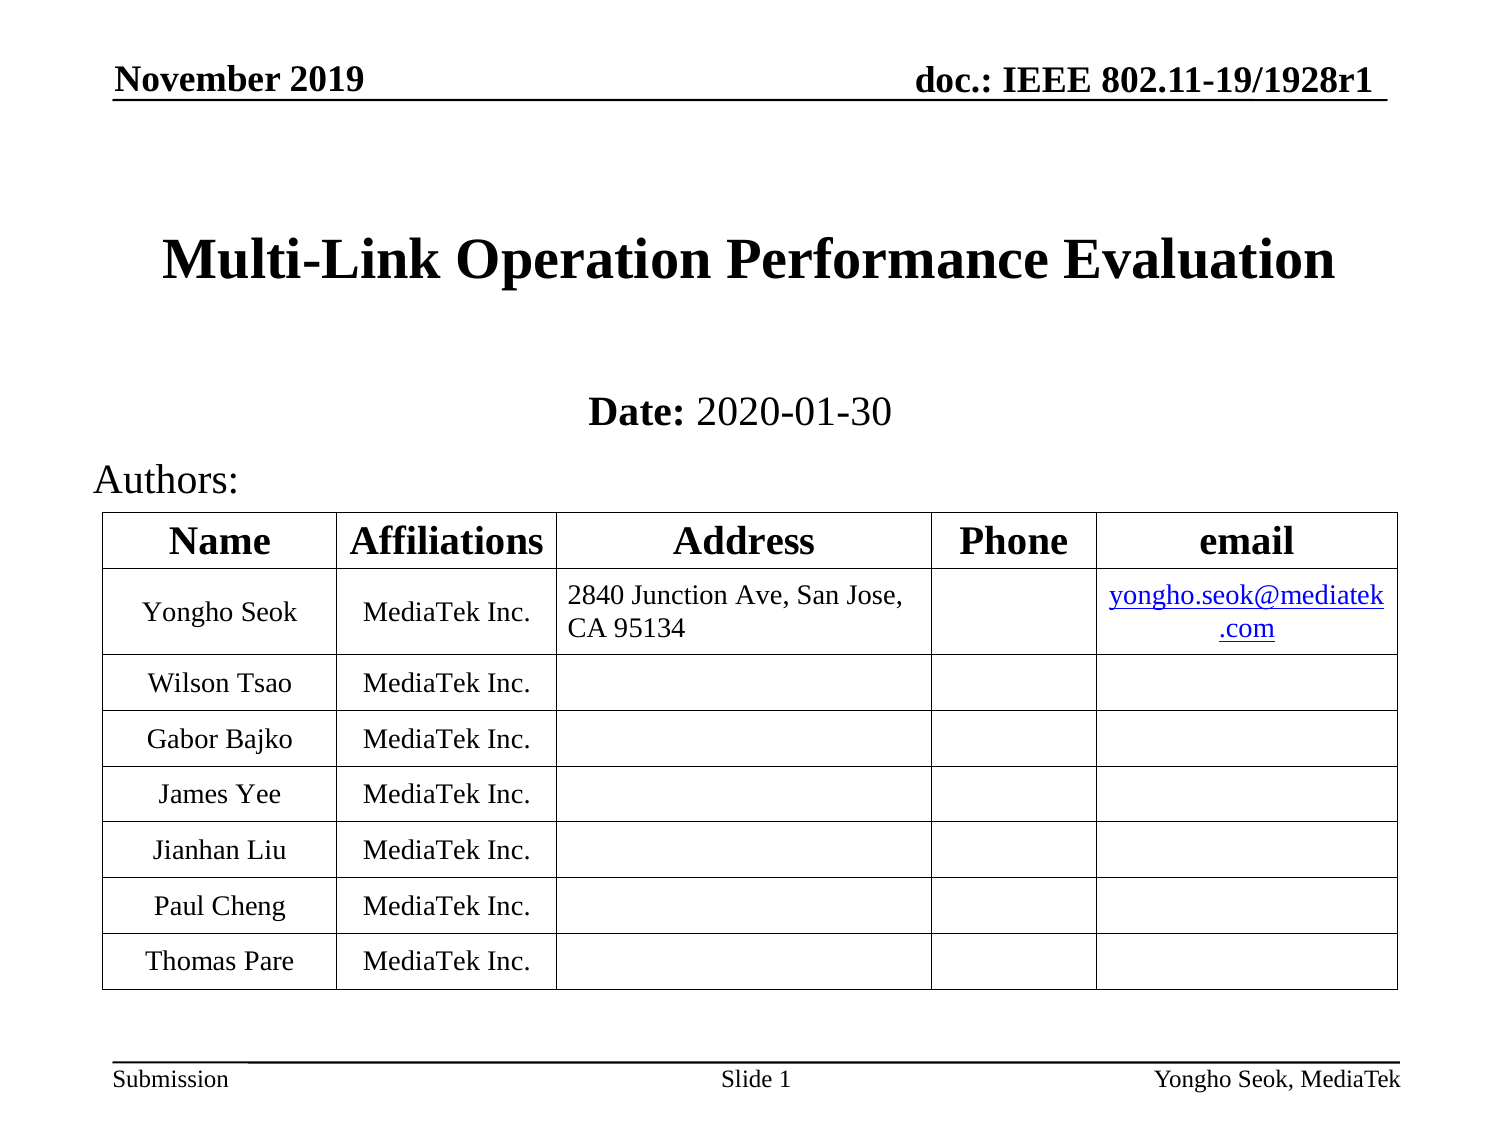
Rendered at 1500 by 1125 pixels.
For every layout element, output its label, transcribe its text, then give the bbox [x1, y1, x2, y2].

slide_number Slide 1 [712, 1061, 800, 1093]
title Multi-Link Operation Performance Evaluation [77, 137, 1423, 374]
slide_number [114, 53, 423, 100]
footer Yongho Seok, MediaTek [878, 1061, 1402, 1093]
text_box Authors: [77, 444, 316, 507]
list Date: 2020-01-30 [102, 375, 1379, 442]
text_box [87, 511, 1415, 1037]
